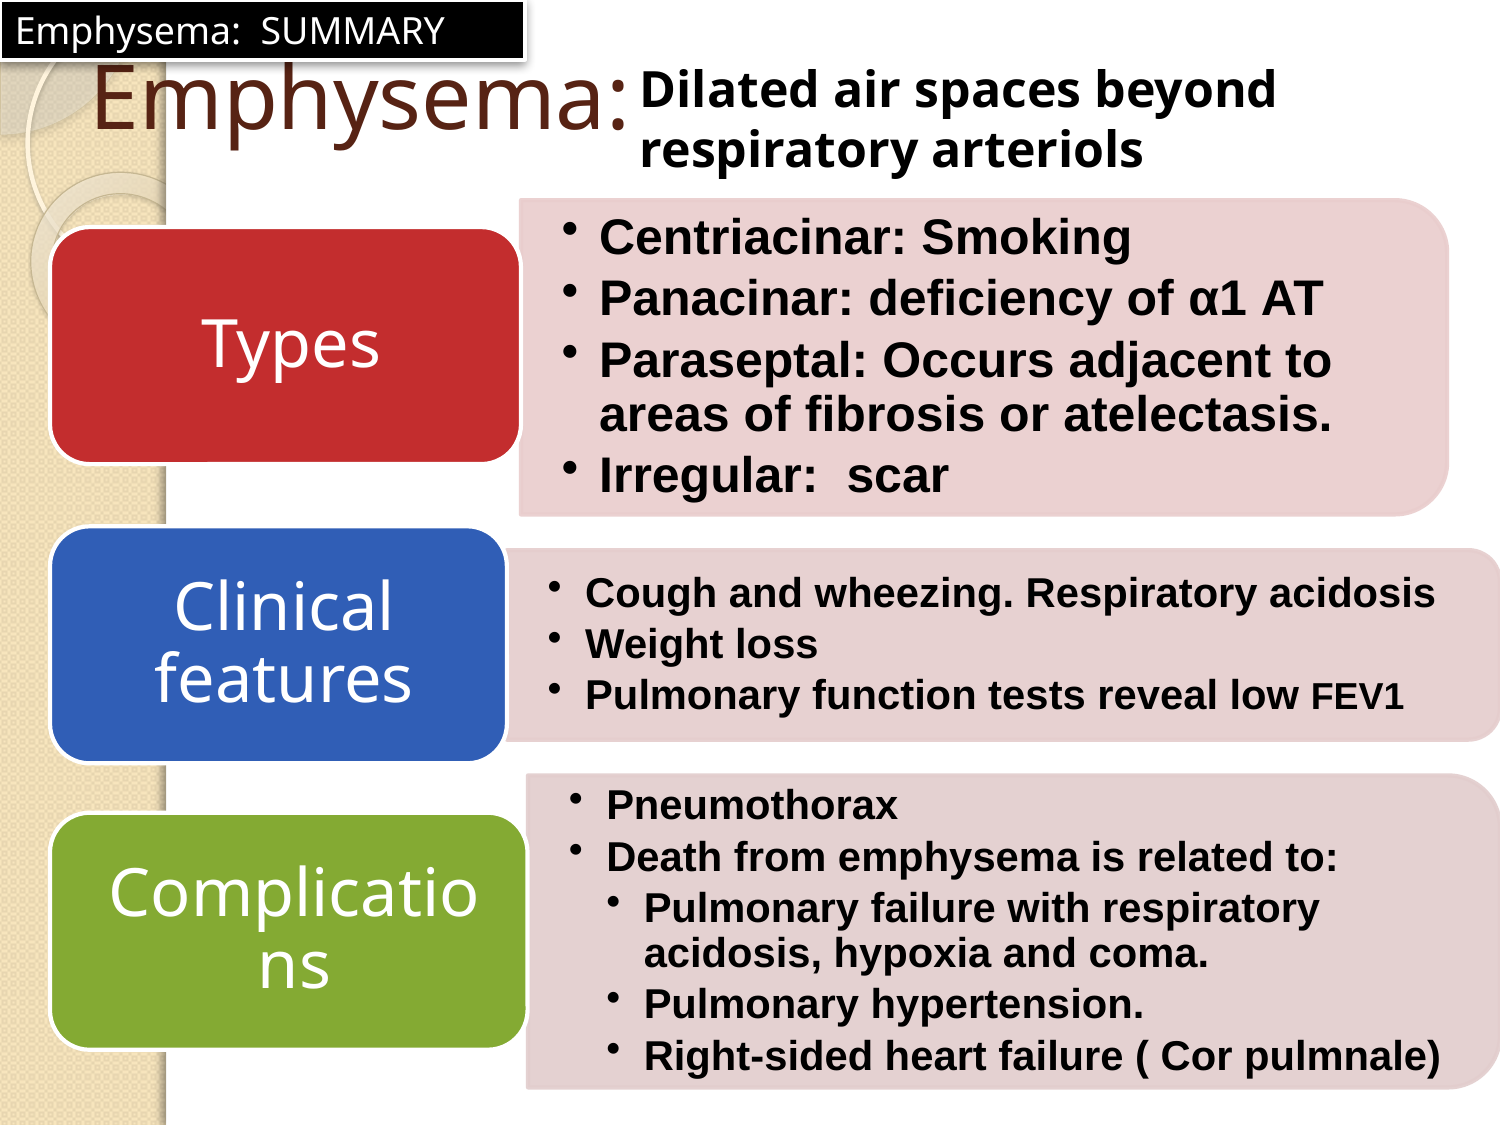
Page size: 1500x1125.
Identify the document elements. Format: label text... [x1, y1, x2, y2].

text_box Dilated air spaces beyond respiratory arteriols [624, 50, 1400, 195]
text_box Emphysema: SUMMARY [0, 0, 527, 62]
title Emphysema: [75, 0, 650, 188]
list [49, 199, 1500, 1088]
